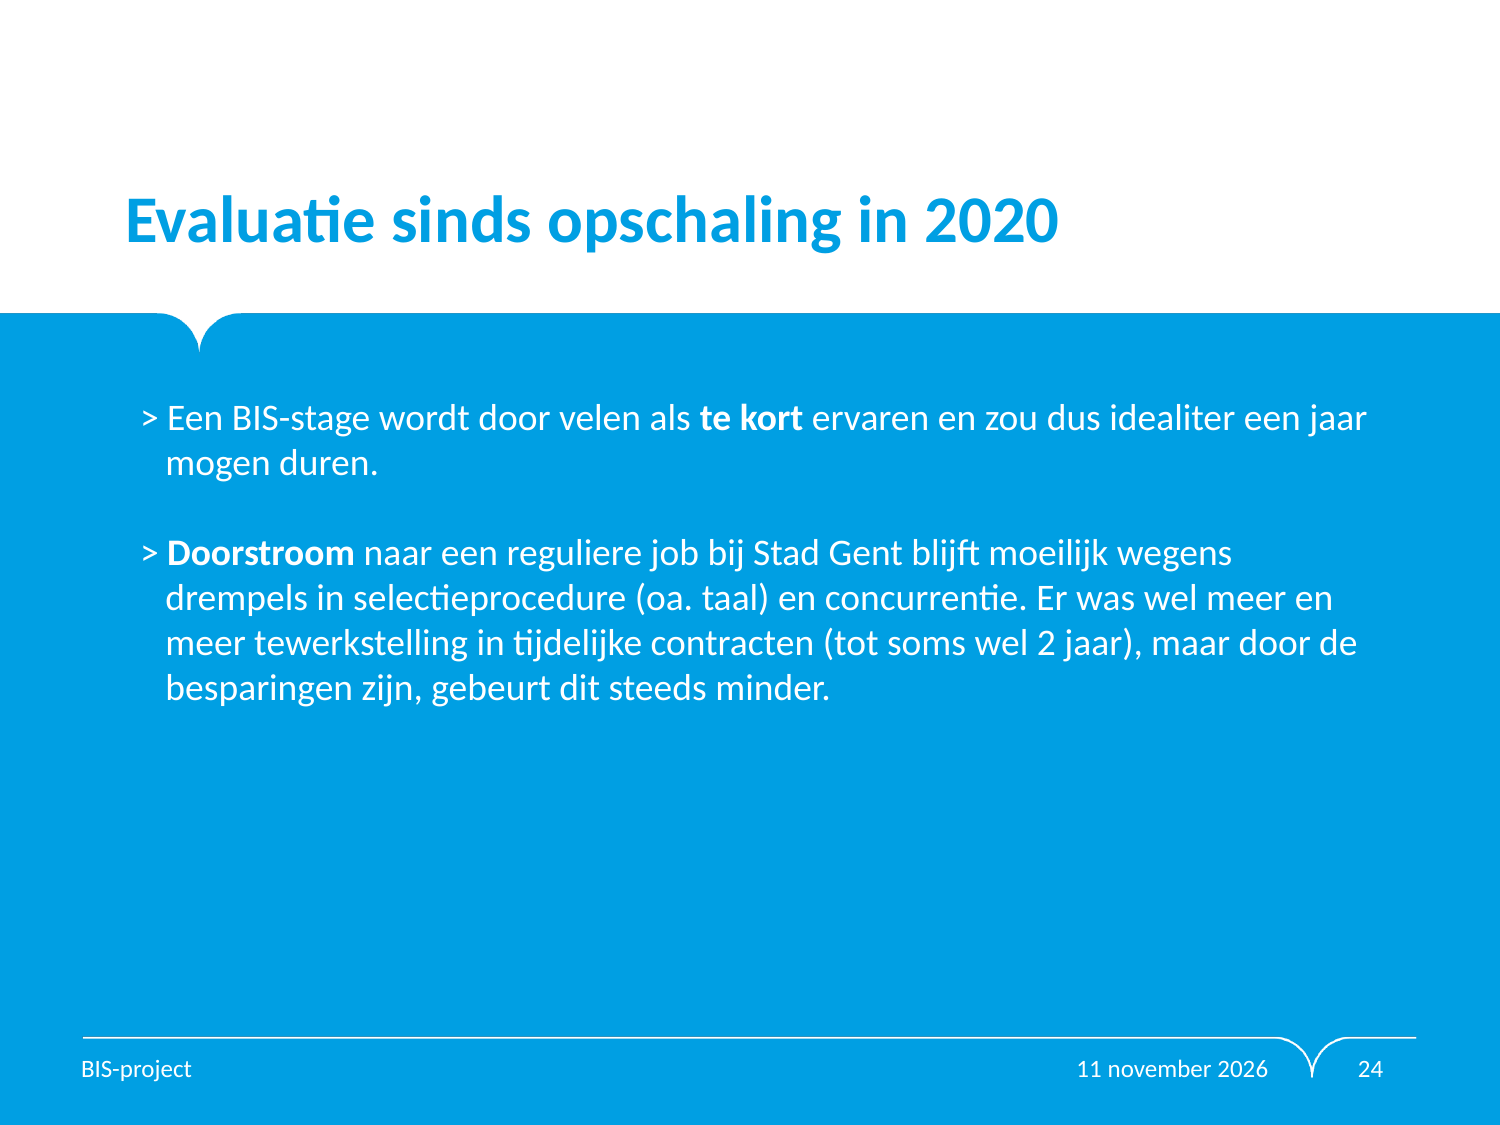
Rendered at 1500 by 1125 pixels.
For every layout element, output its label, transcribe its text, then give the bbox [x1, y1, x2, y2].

footer BIS-project [80, 1052, 1034, 1089]
text_box > Een BIS-stage wordt door velen als te kort ervaren en zou dus idealiter een jaar mogen duren. > Doorstroom naar een reguliere job bij Stad Gent blijft moeilijk wegens drempels in selectieprocedure (oa. taal) en concurrentie. Er was wel meer en meer tewerkstelling in tijdelijke contracten (tot soms wel 2 jaar), maar door de besparingen zijn, gebeurt dit steeds minder. [125, 385, 1402, 850]
picture [0, 0, 1500, 346]
slide_number 24 [1339, 1052, 1402, 1091]
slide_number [1044, 1052, 1269, 1091]
title Evaluatie sinds opschaling in 2020 [125, 69, 1420, 257]
